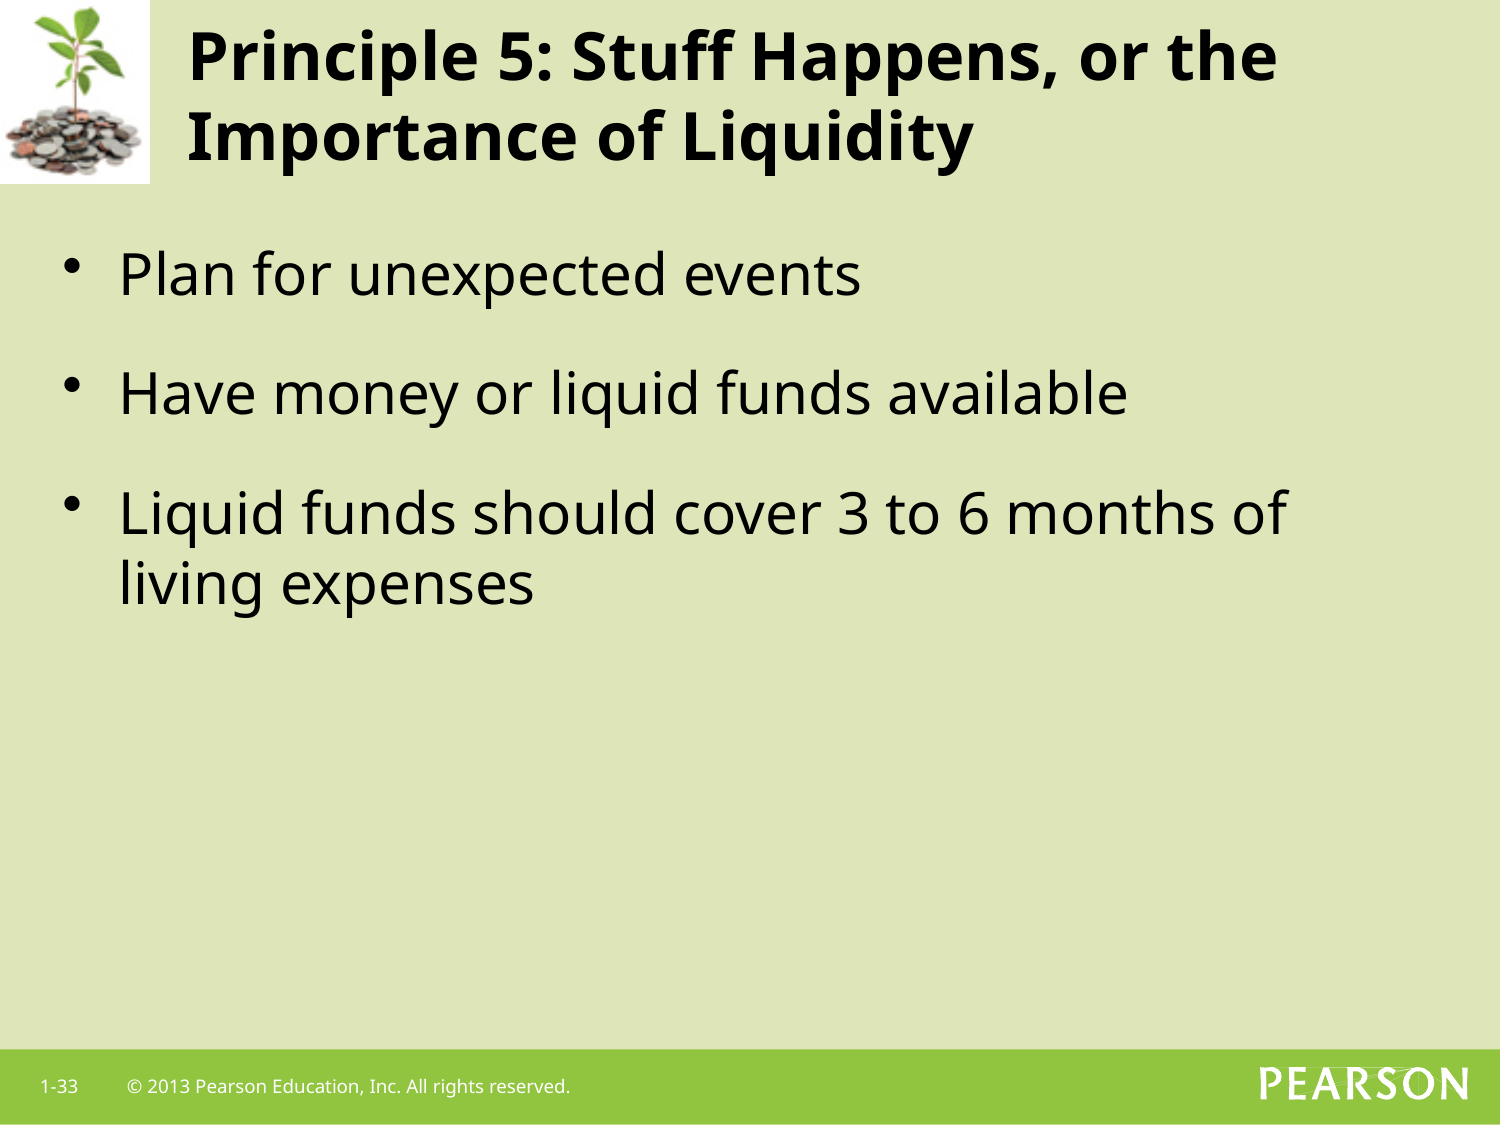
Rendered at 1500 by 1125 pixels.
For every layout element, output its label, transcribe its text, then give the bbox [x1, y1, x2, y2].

list Plan for unexpected events Have money or liquid funds available Liquid funds should cover 3 to 6 months of living expenses [62, 237, 1438, 1000]
title Principle 5: Stuff Happens, or the Importance of Liquidity [187, 0, 1450, 188]
picture [0, 0, 150, 184]
